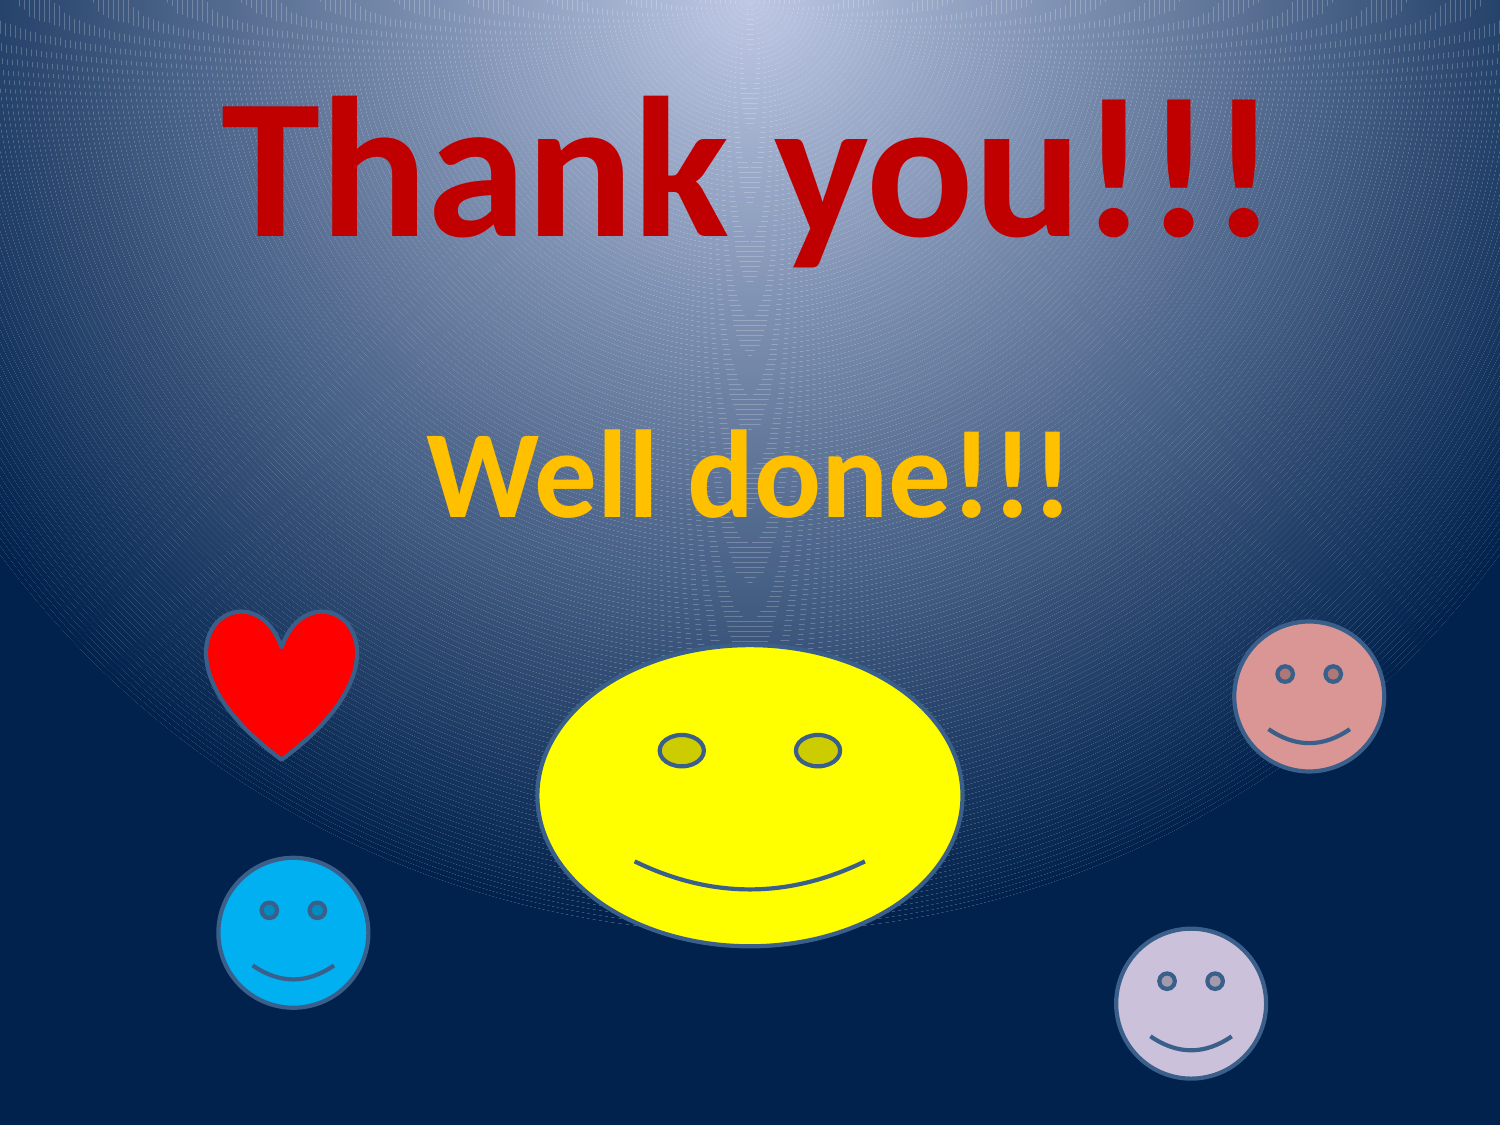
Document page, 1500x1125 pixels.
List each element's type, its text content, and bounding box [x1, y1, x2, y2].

text_box [1232, 619, 1387, 774]
text_box [216, 855, 371, 1010]
text_box [203, 609, 360, 762]
title Thank you!!! [75, 45, 1425, 268]
list Well done!!! [75, 385, 1425, 1005]
text_box [535, 643, 965, 949]
text_box [1114, 926, 1269, 1081]
